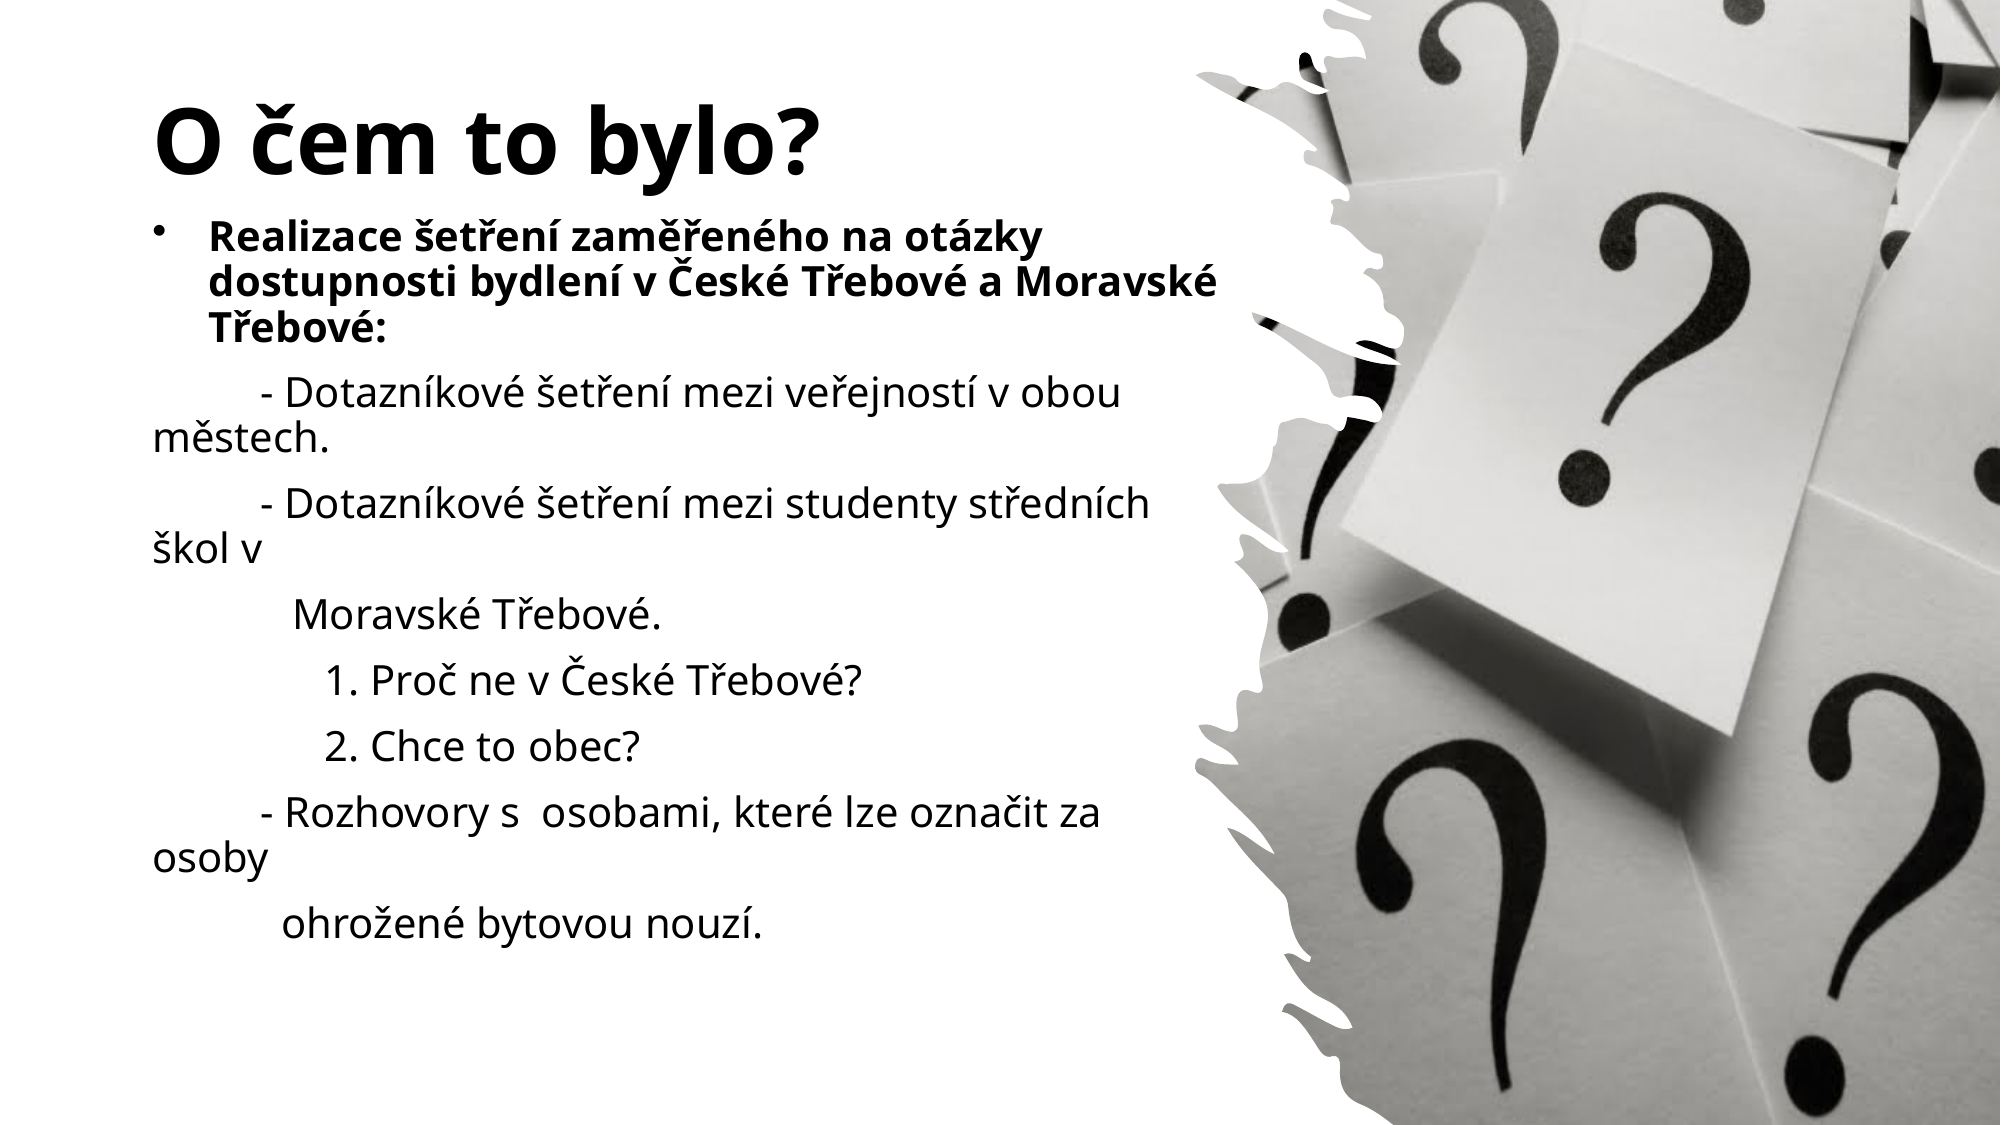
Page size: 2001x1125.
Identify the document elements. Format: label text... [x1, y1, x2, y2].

picture [1194, 0, 2000, 1125]
title O čem to bylo? [137, 59, 999, 208]
text_box [0, 0, 1194, 1125]
list Realizace šetření zaměřeného na otázky dostupnosti bydlení v České Třebové a Moravské Třebové: - Dotazníkové šetření mezi veřejností v obou městech. - Dotazníkové šetření mezi studenty středních škol v Moravské Třebové. 1. Proč ne v České Třebové? 2. Chce to obec? - Rozhovory s osobami, které lze označit za osoby ohrožené bytovou nouzí. [137, 208, 1194, 1014]
